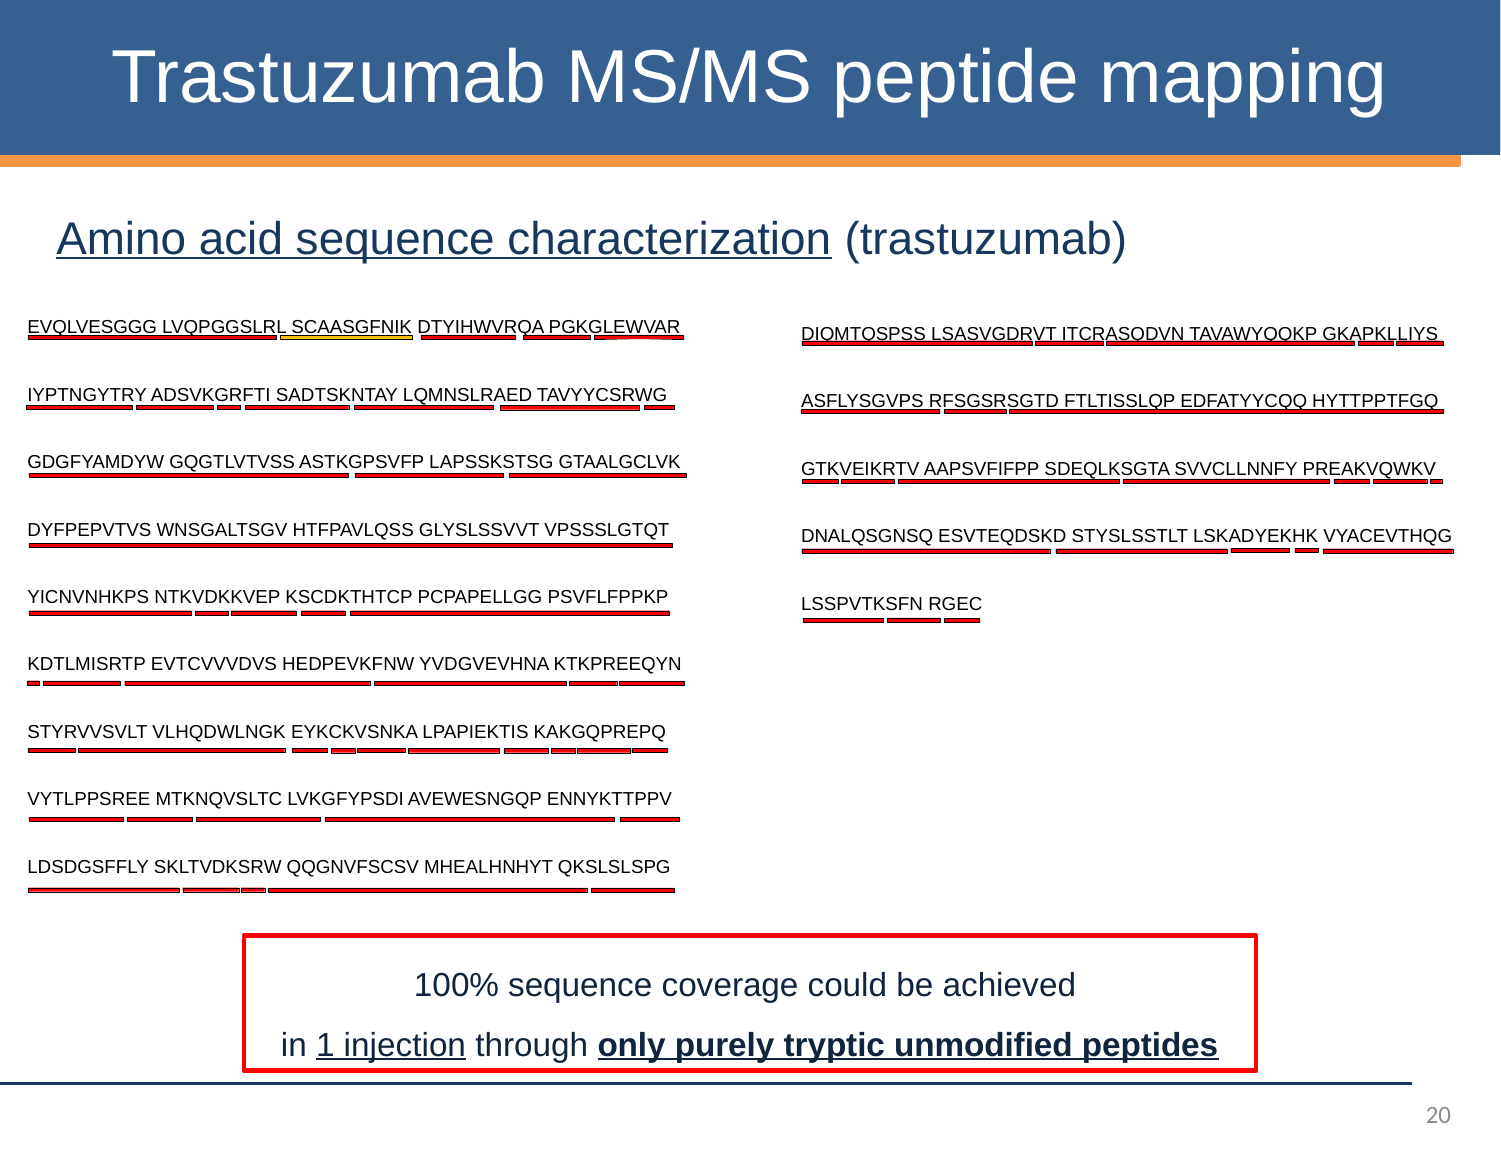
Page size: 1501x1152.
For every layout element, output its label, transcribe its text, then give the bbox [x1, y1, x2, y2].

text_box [785, 302, 1496, 633]
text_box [12, 296, 716, 901]
text_box Trastuzumab MS/MS peptide mapping [96, 19, 1404, 125]
text_box Amino acid sequence characterization (trastuzumab) [41, 200, 1377, 286]
slide_number 20 [1116, 1083, 1467, 1145]
text_box 100% sequence coverage could be achieved in 1 injection through only purely tryptic unmodified peptides [243, 935, 1257, 1071]
